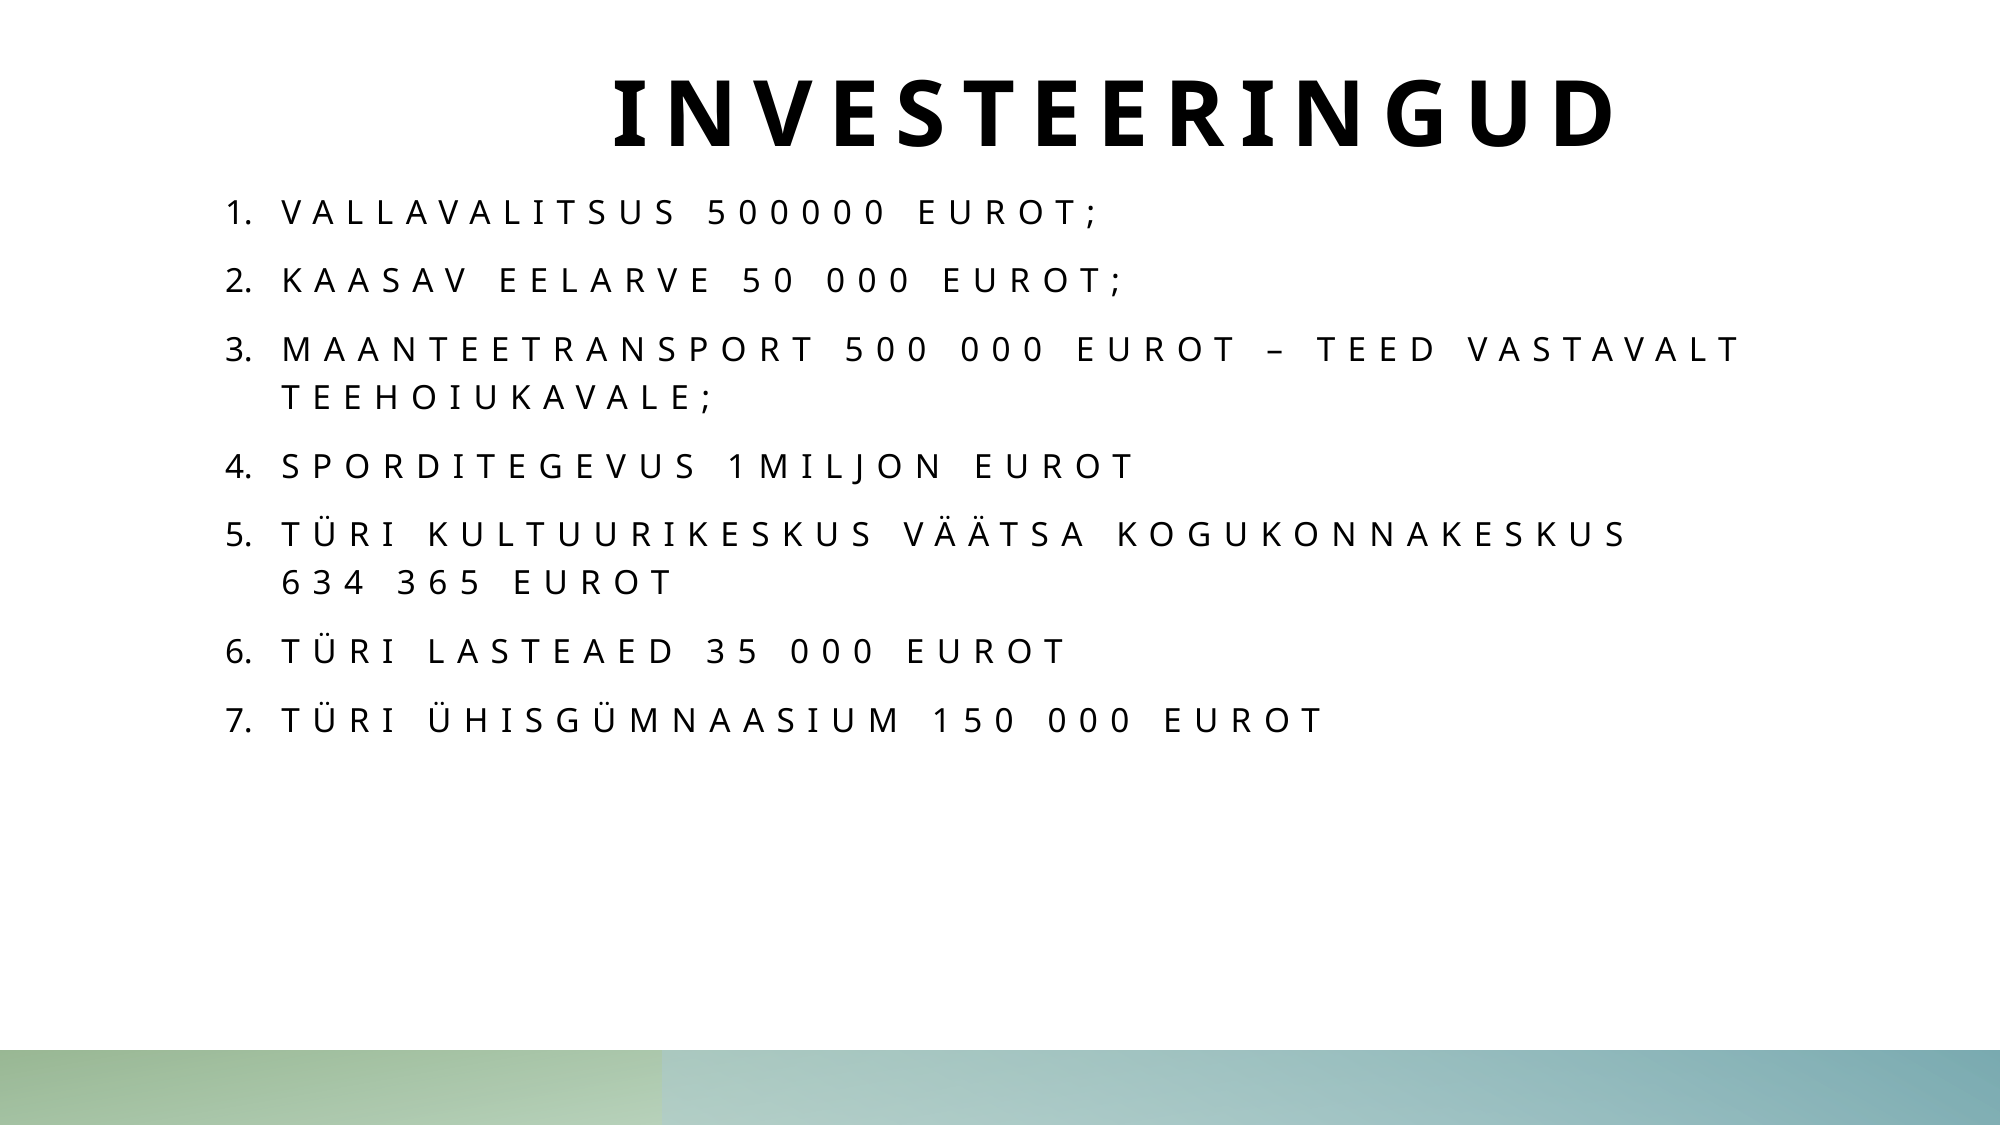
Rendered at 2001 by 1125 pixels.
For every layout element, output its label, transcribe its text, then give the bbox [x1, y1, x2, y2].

list Vallavalitsus 500000 eurot; Kaasav eelarve 50 000 eurot; Maanteetransport 500 000 eurot – teed vastavalt teehoiukavale; Sporditegevus 1miljon eurot Türi Kultuurikeskus Väätsa kogukonnakeskus 634 365 eurot Türi lasteaed 35 000 eurot Türi Ühisgümnaasium 150 000 eurot [225, 182, 1860, 999]
title investeeringud [297, 51, 1933, 166]
